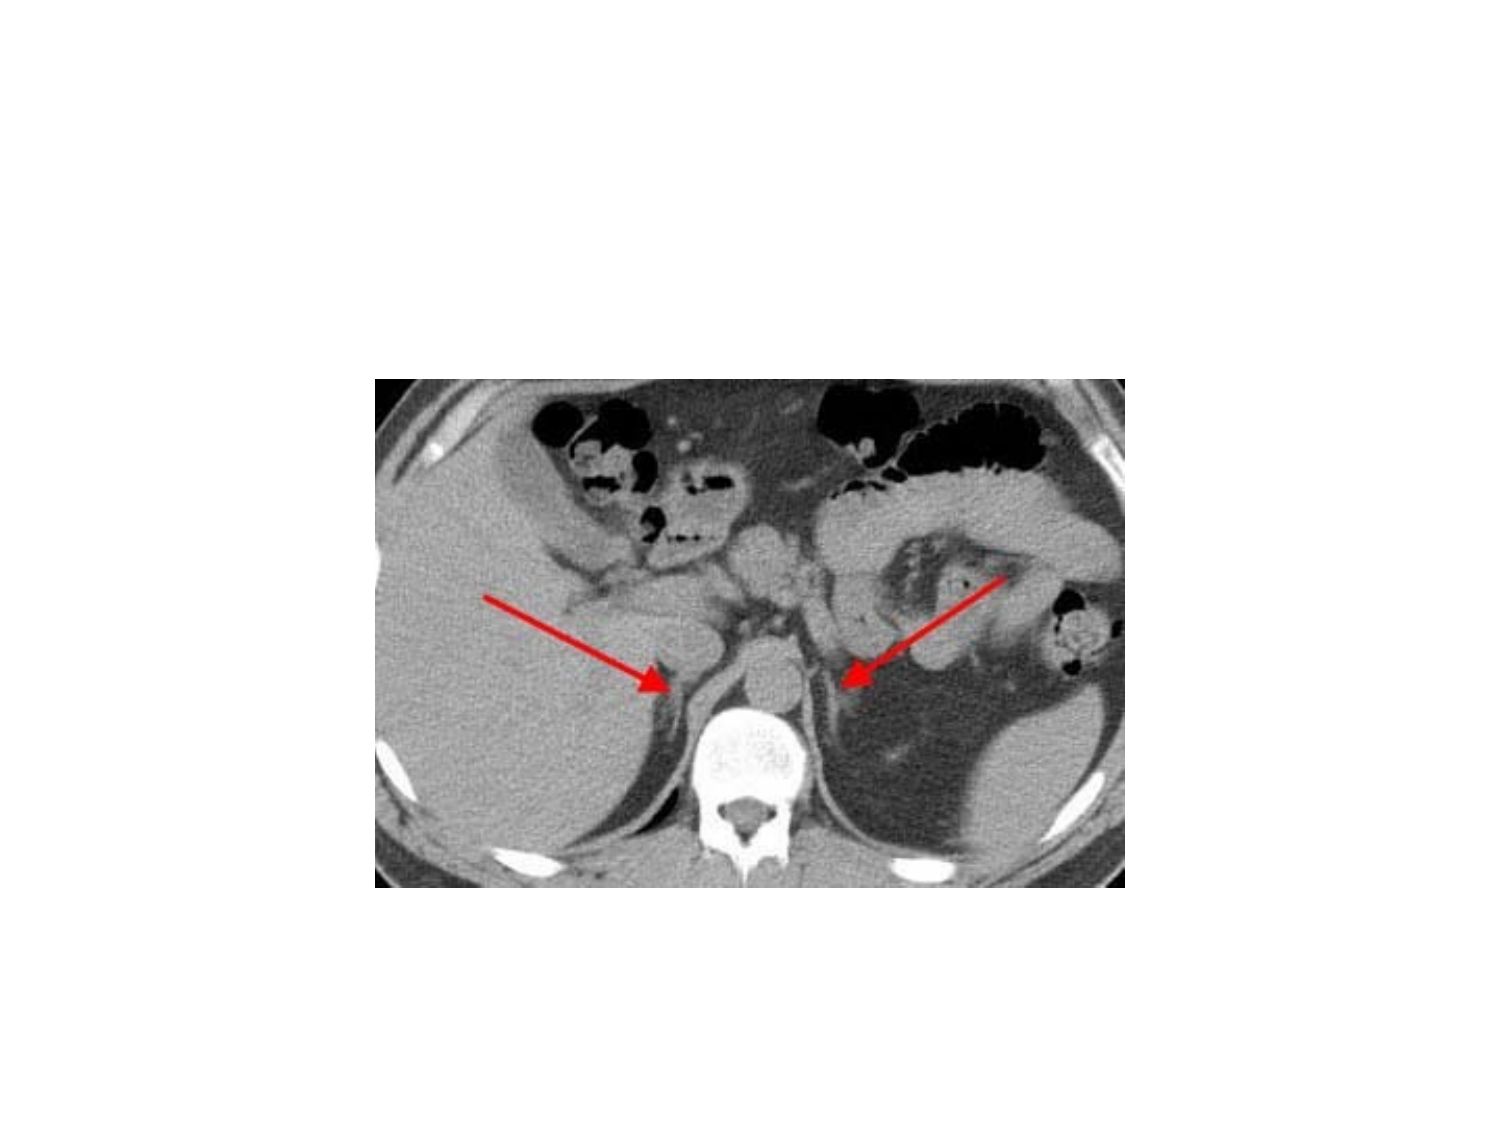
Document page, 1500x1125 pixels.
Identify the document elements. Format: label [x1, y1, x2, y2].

list [374, 379, 1126, 889]
